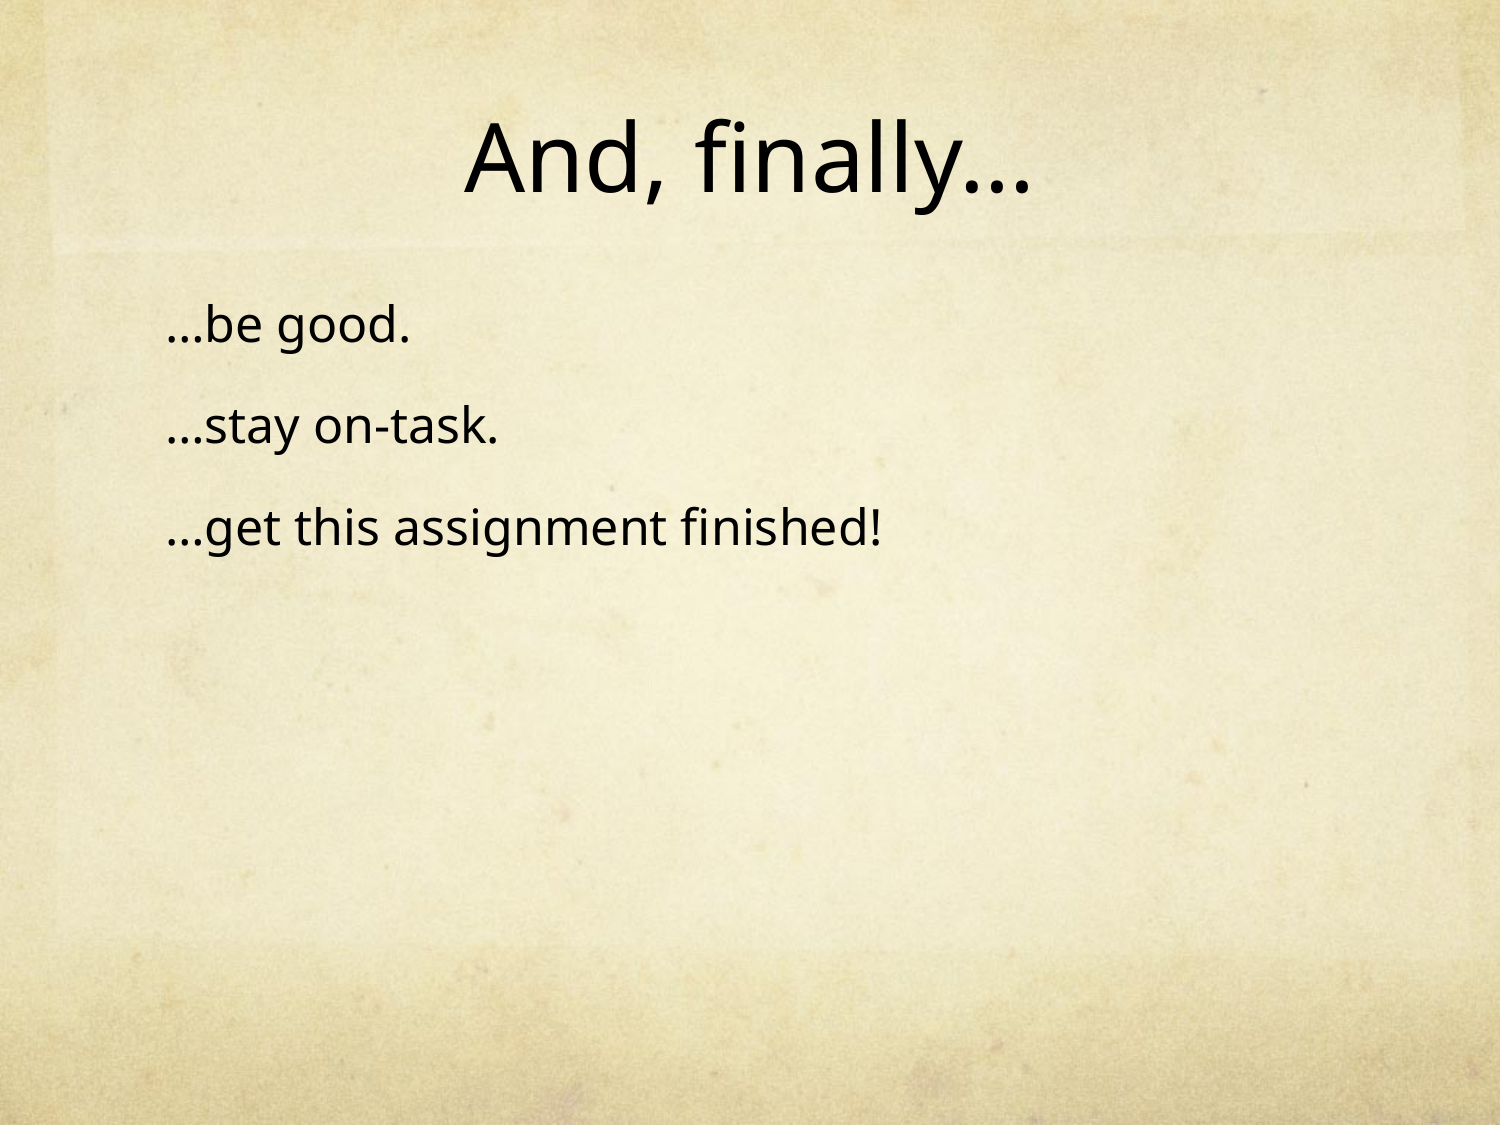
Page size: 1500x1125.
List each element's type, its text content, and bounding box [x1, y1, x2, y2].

picture [0, 0, 1500, 1125]
list …be good. …stay on-task. …get this assignment finished! [150, 284, 1350, 950]
title And, finally… [150, 82, 1350, 225]
